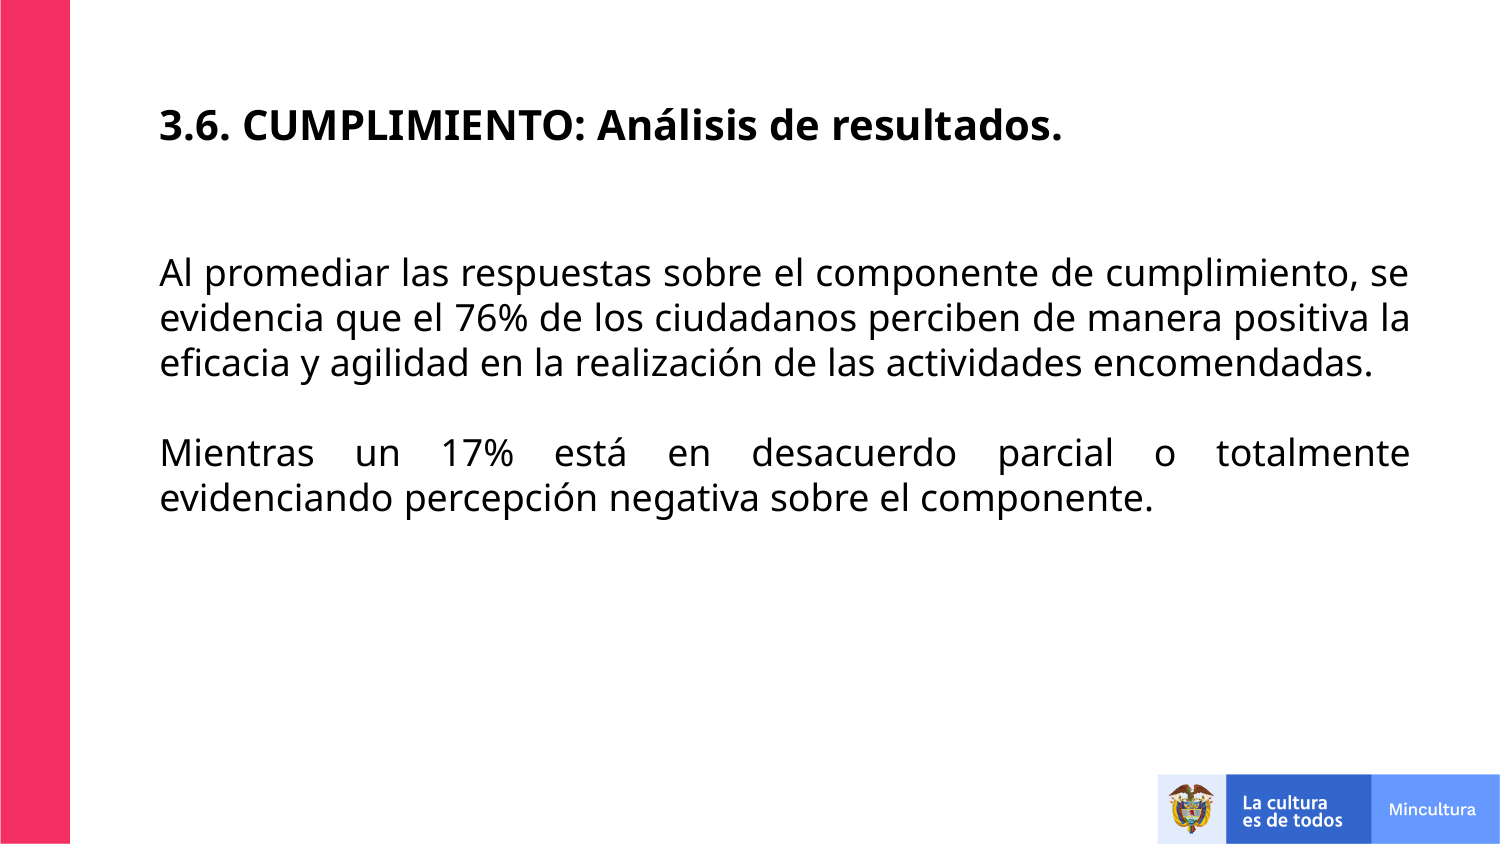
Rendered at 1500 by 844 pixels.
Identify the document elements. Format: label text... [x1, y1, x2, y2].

picture [0, 0, 70, 844]
picture [1157, 774, 1500, 844]
text_box 3.6. CUMPLIMIENTO: Análisis de resultados. Al promediar las respuestas sobre el componente de cumplimiento, se evidencia que el 76% de los ciudadanos perciben de manera positiva la eficacia y agilidad en la realización de las actividades encomendadas. Mientras un 17% está en desacuerdo parcial o totalmente evidenciando percepción negativa sobre el componente. [144, 91, 1426, 701]
